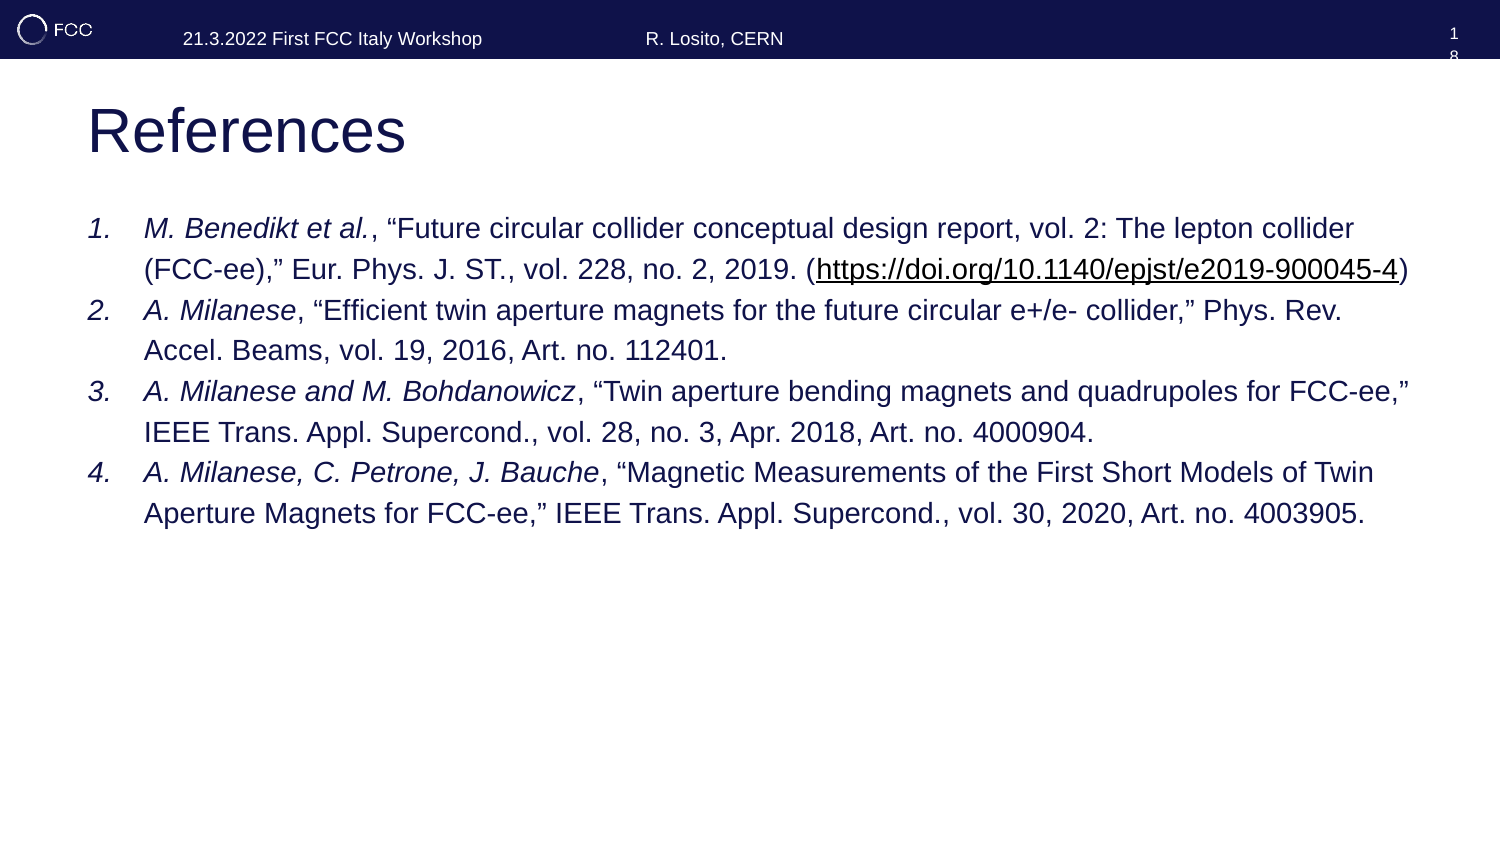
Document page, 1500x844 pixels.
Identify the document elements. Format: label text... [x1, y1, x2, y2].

list M. Benedikt et al., “Future circular collider conceptual design report, vol. 2: The lepton collider (FCC-ee),” Eur. Phys. J. ST., vol. 228, no. 2, 2019. (https://doi.org/10.1140/epjst/e2019-900045-4) A. Milanese, “Efﬁcient twin aperture magnets for the future circular e+/e- collider,” Phys. Rev. Accel. Beams, vol. 19, 2016, Art. no. 112401. A. Milanese and M. Bohdanowicz, “Twin aperture bending magnets and quadrupoles for FCC-ee,” IEEE Trans. Appl. Supercond., vol. 28, no. 3, Apr. 2018, Art. no. 4000904. A. Milanese, C. Petrone, J. Bauche, “Magnetic Measurements of the First Short Models of Twin Aperture Magnets for FCC-ee,” IEEE Trans. Appl. Supercond., vol. 30, 2020, Art. no. 4003905. [72, 196, 1435, 765]
picture [17, 14, 92, 45]
text_box [628, 15, 963, 44]
slide_number 18 [1434, 16, 1483, 44]
title References [72, 94, 1429, 199]
